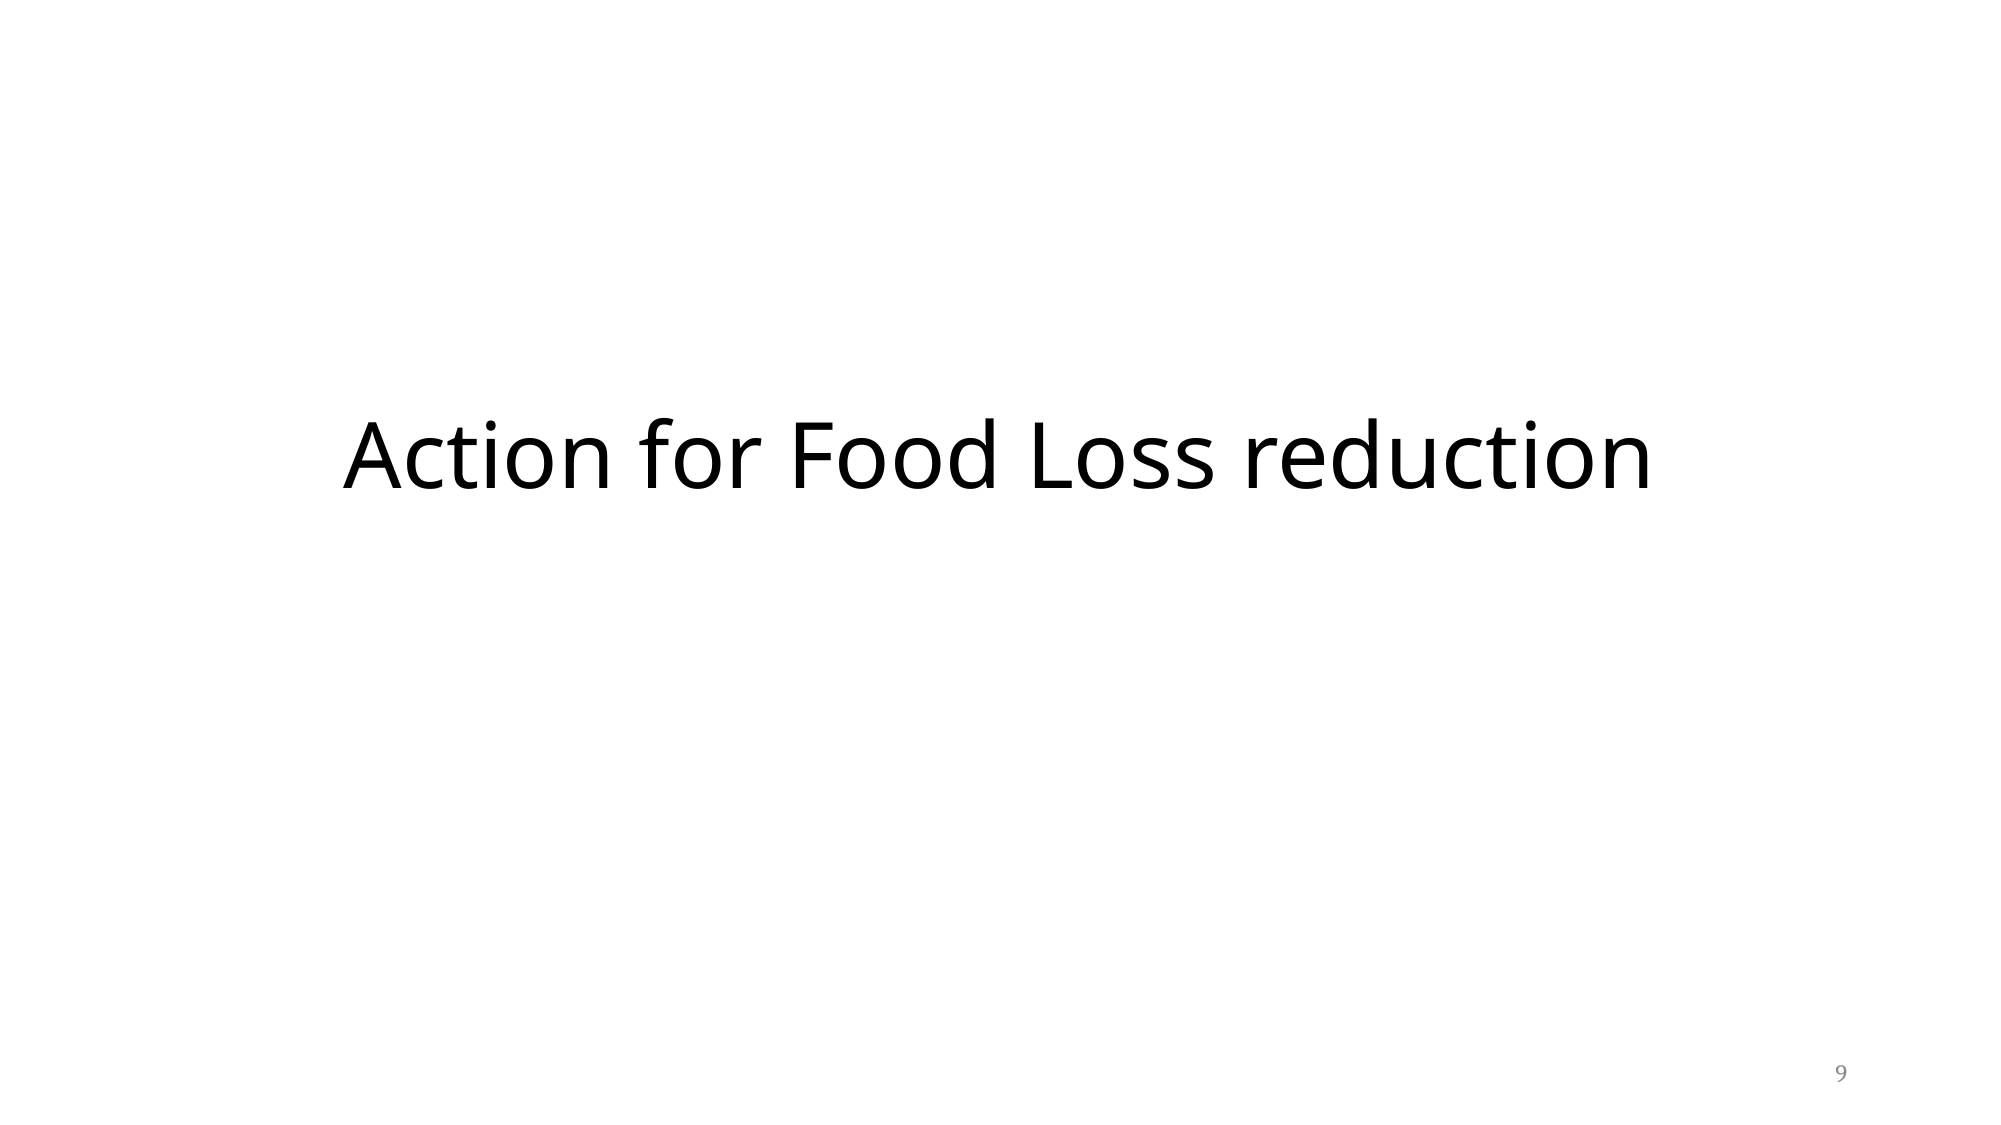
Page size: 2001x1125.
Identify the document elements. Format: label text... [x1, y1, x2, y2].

list Action for Food Loss reduction [137, 402, 1863, 628]
slide_number 9 [1412, 1042, 1863, 1103]
